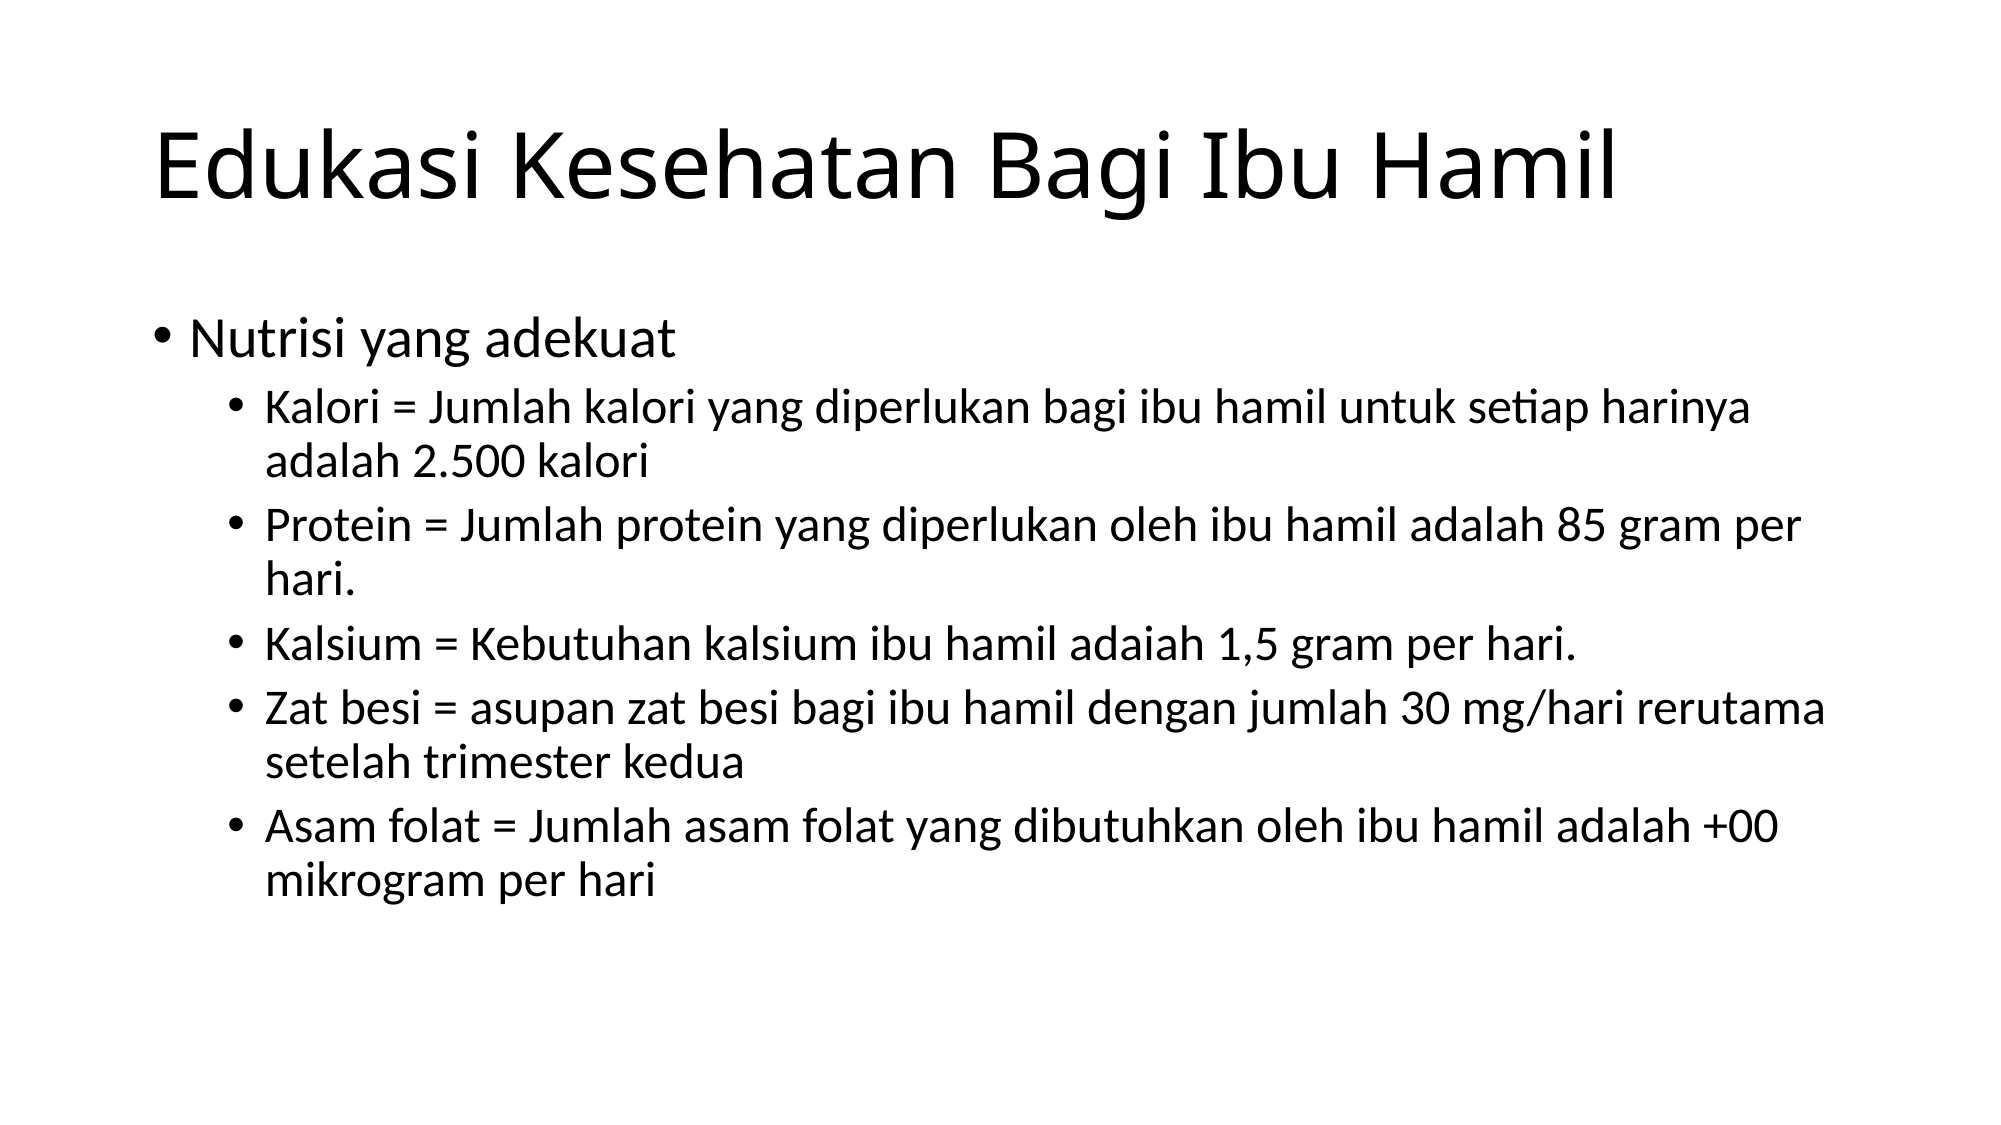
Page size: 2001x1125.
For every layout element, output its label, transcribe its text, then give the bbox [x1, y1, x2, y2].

title Edukasi Kesehatan Bagi Ibu Hamil [137, 59, 1863, 278]
list Nutrisi yang adekuat Kalori = Jumlah kalori yang diperlukan bagi ibu hamil untuk setiap harinya adalah 2.500 kalori Protein = Jumlah protein yang diperlukan oleh ibu hamil adalah 85 gram per hari. Kalsium = Kebutuhan kalsium ibu hamil adaiah 1,5 gram per hari. Zat besi = asupan zat besi bagi ibu hamil dengan jumlah 30 mg/hari rerutama setelah trimester kedua Asam folat = Jumlah asam folat yang dibutuhkan oleh ibu hamil adalah +00 mikrogram per hari [137, 299, 1863, 1014]
